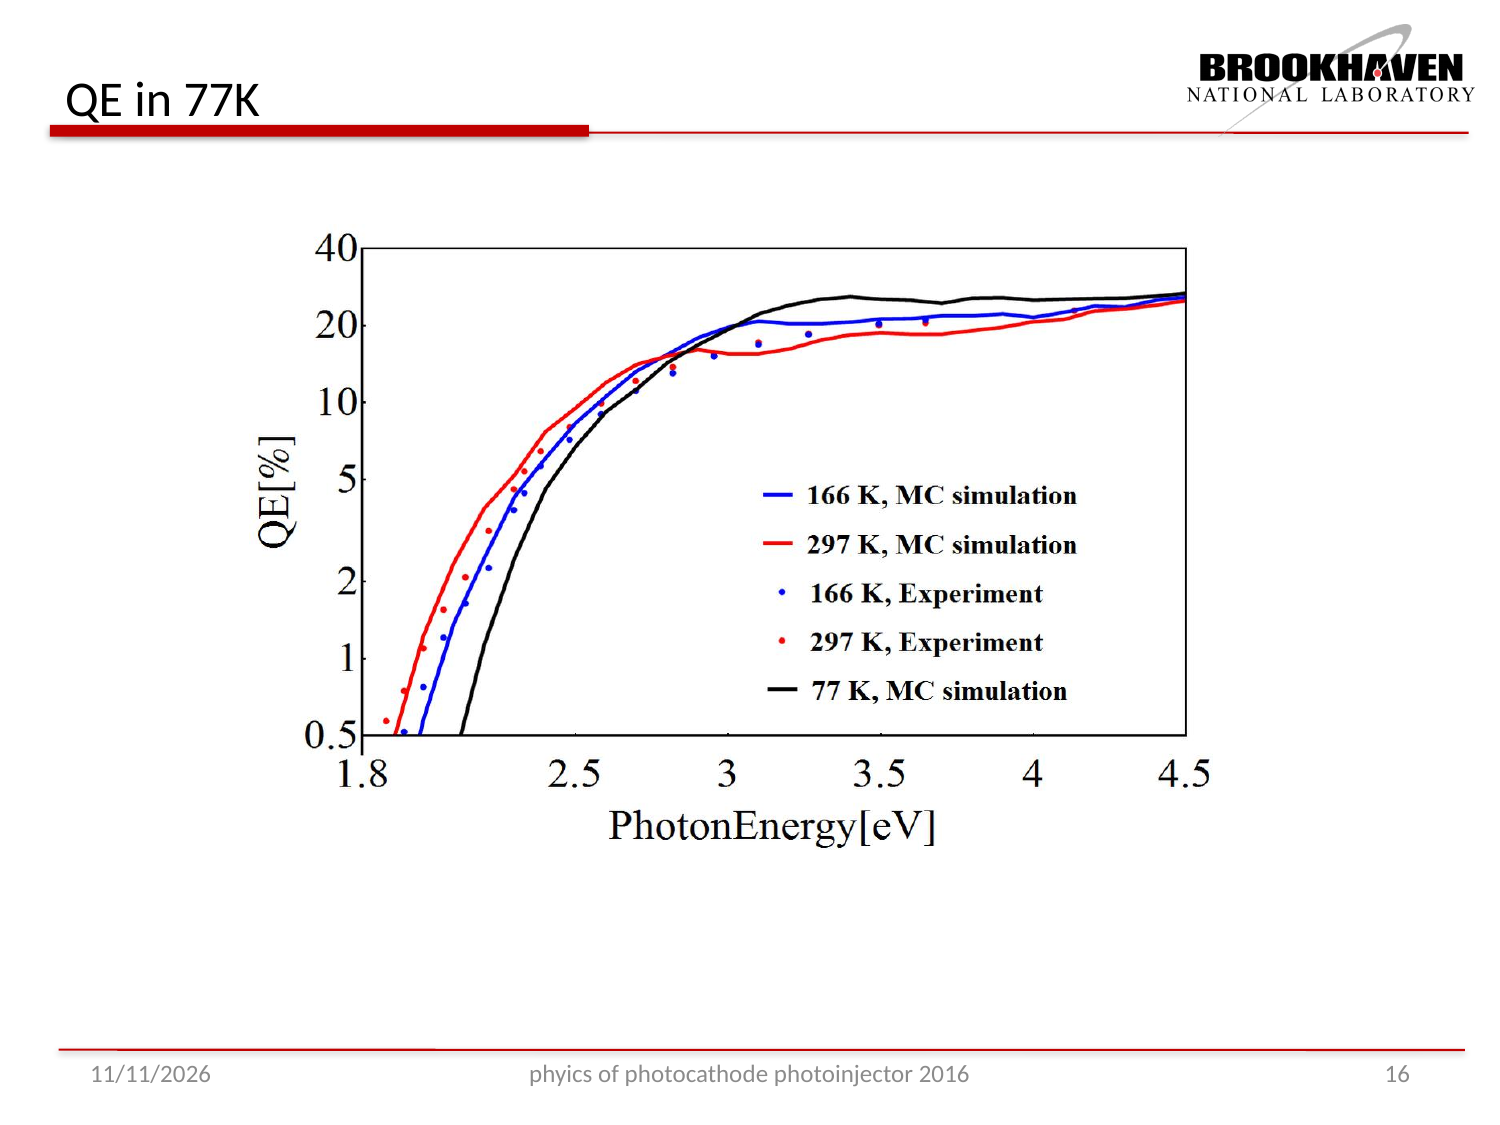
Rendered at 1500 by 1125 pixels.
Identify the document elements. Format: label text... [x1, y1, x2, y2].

footer phyics of photocathode photoinjector 2016 [512, 1042, 988, 1103]
picture [1187, 24, 1475, 137]
slide_number 16 [1074, 1042, 1425, 1103]
picture [249, 224, 1213, 851]
title QE in 77K [50, 62, 1013, 130]
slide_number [75, 1042, 425, 1103]
